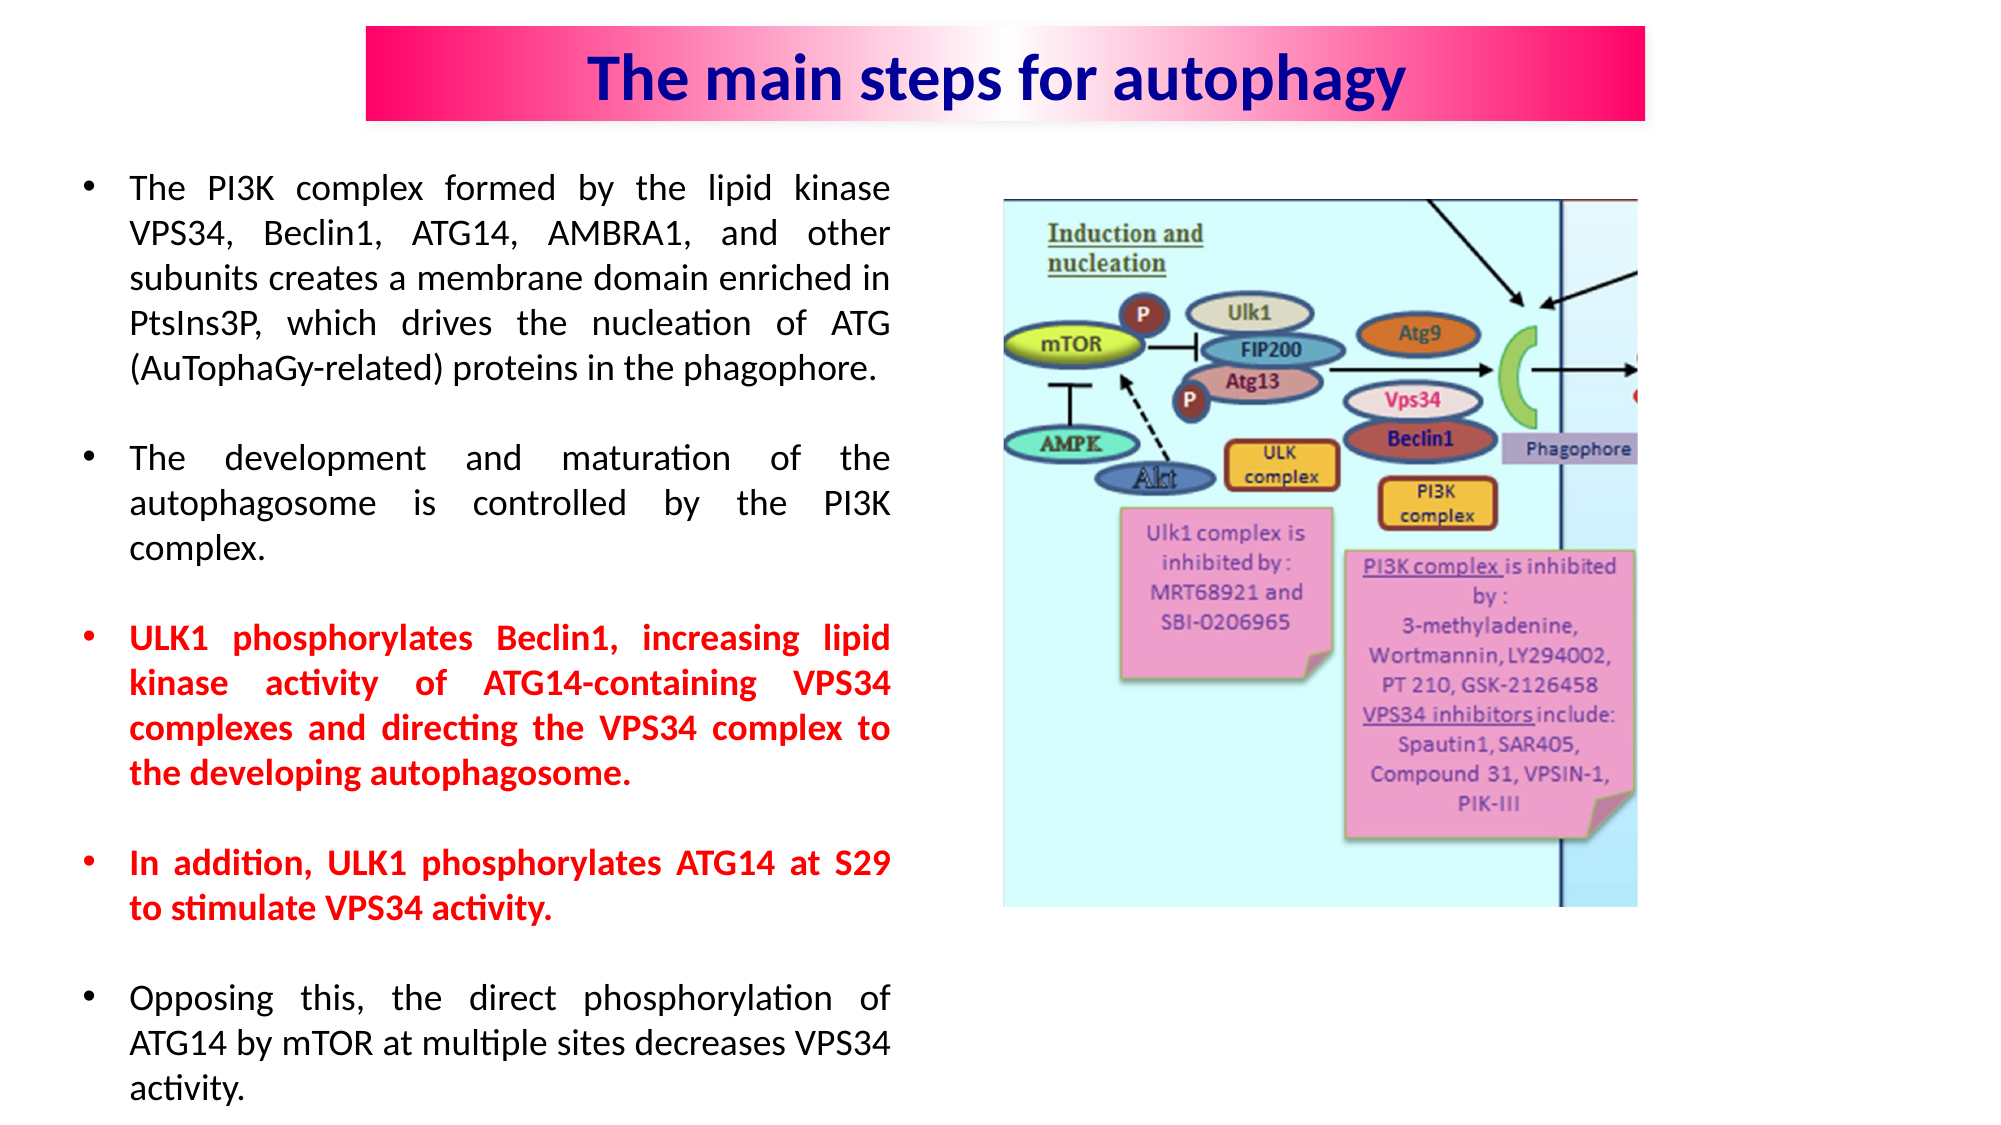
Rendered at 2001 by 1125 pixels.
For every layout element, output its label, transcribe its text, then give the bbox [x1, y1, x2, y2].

picture [1003, 199, 1638, 907]
text_box The PI3K complex formed by the lipid kinase VPS34, Beclin1, ATG14, AMBRA1, and other subunits creates a membrane domain enriched in PtsIns3P, which drives the nucleation of ATG (AuTophaGy-related) proteins in the phagophore. The development and maturation of the autophagosome is controlled by the PI3K complex. ULK1 phosphorylates Beclin1, increasing lipid kinase activity of ATG14-containing VPS34 complexes and directing the VPS34 complex to the developing autophagosome. In addition, ULK1 phosphorylates ATG14 at S29 to stimulate VPS34 activity. Opposing this, the direct phosphorylation of ATG14 by mTOR at multiple sites decreases VPS34 activity. [67, 155, 907, 1116]
text_box The main steps for autophagy [365, 26, 1646, 121]
